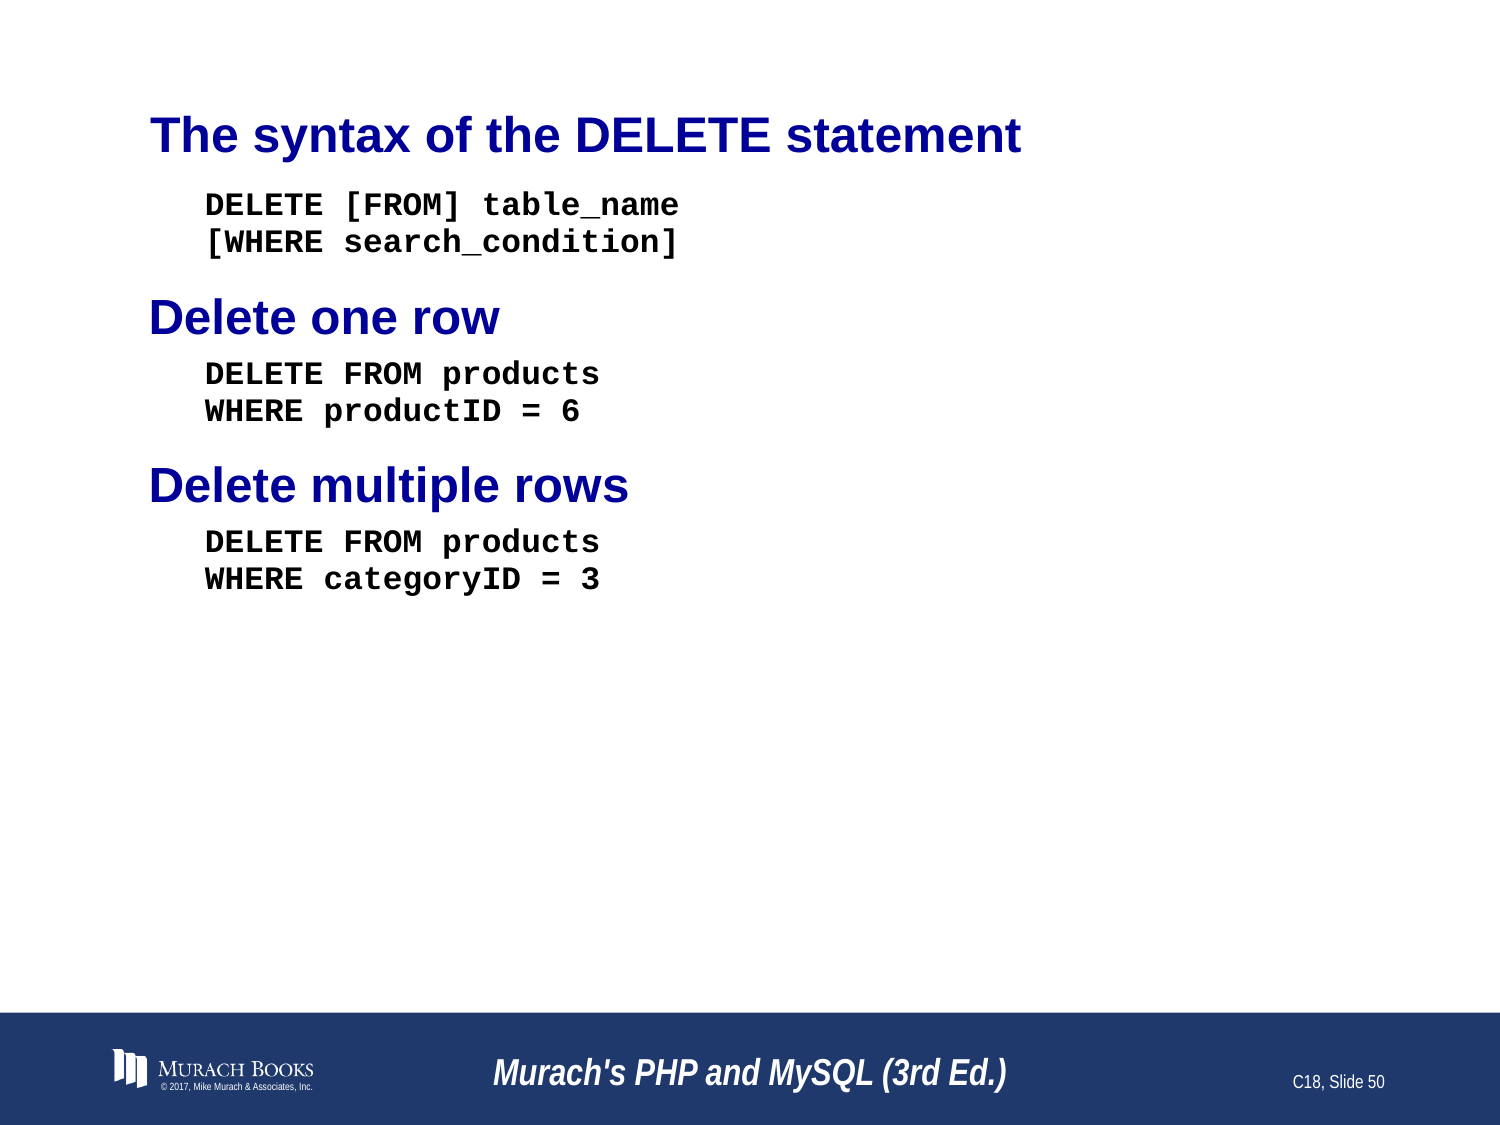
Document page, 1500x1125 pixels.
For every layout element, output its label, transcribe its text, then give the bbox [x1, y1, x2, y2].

slide_number C18, Slide 50 [1087, 1025, 1400, 1100]
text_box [148, 188, 1335, 689]
title The syntax of the DELETE statement [150, 101, 1350, 163]
slide_number Murach's PHP and MySQL (3rd Ed.) [463, 1025, 1050, 1100]
footer © 2017, Mike Murach & Associates, Inc. [12, 1025, 463, 1100]
